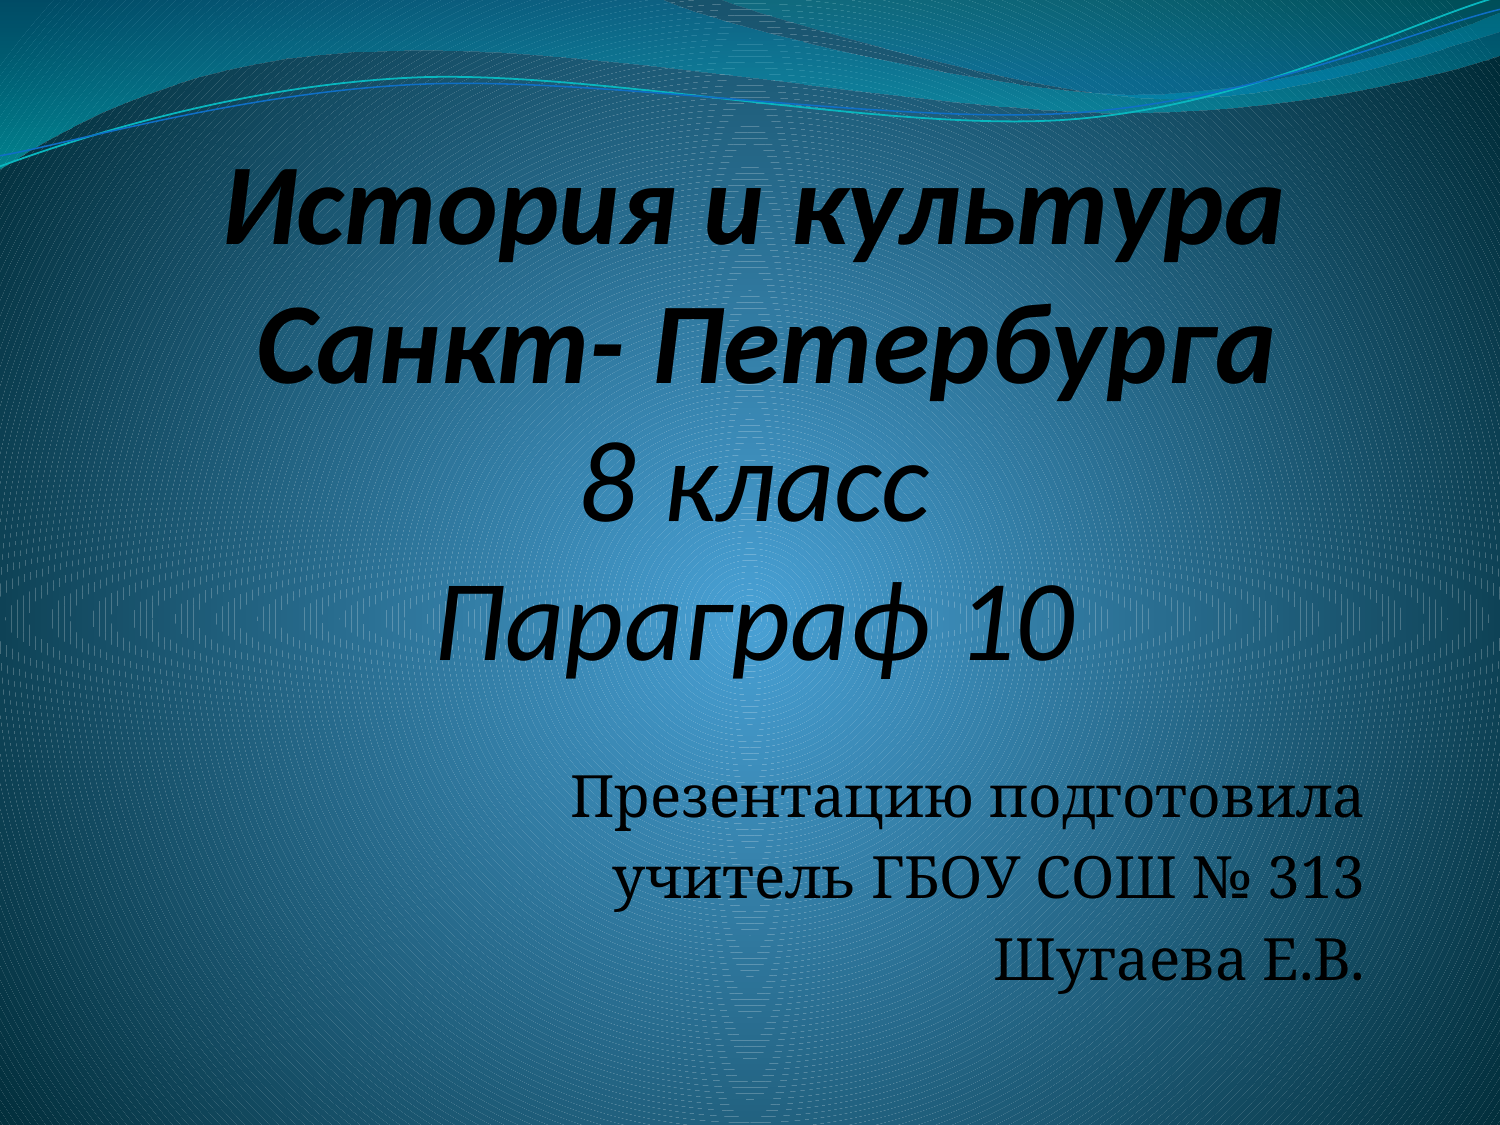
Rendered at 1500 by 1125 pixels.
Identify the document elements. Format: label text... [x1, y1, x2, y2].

title История и культура Санкт- Петербурга 8 класс Параграф 10 [88, 125, 1424, 823]
subtitle Презентацию подготовила учитель ГБОУ СОШ № 313 Шугаева Е.В. [87, 751, 1376, 1059]
